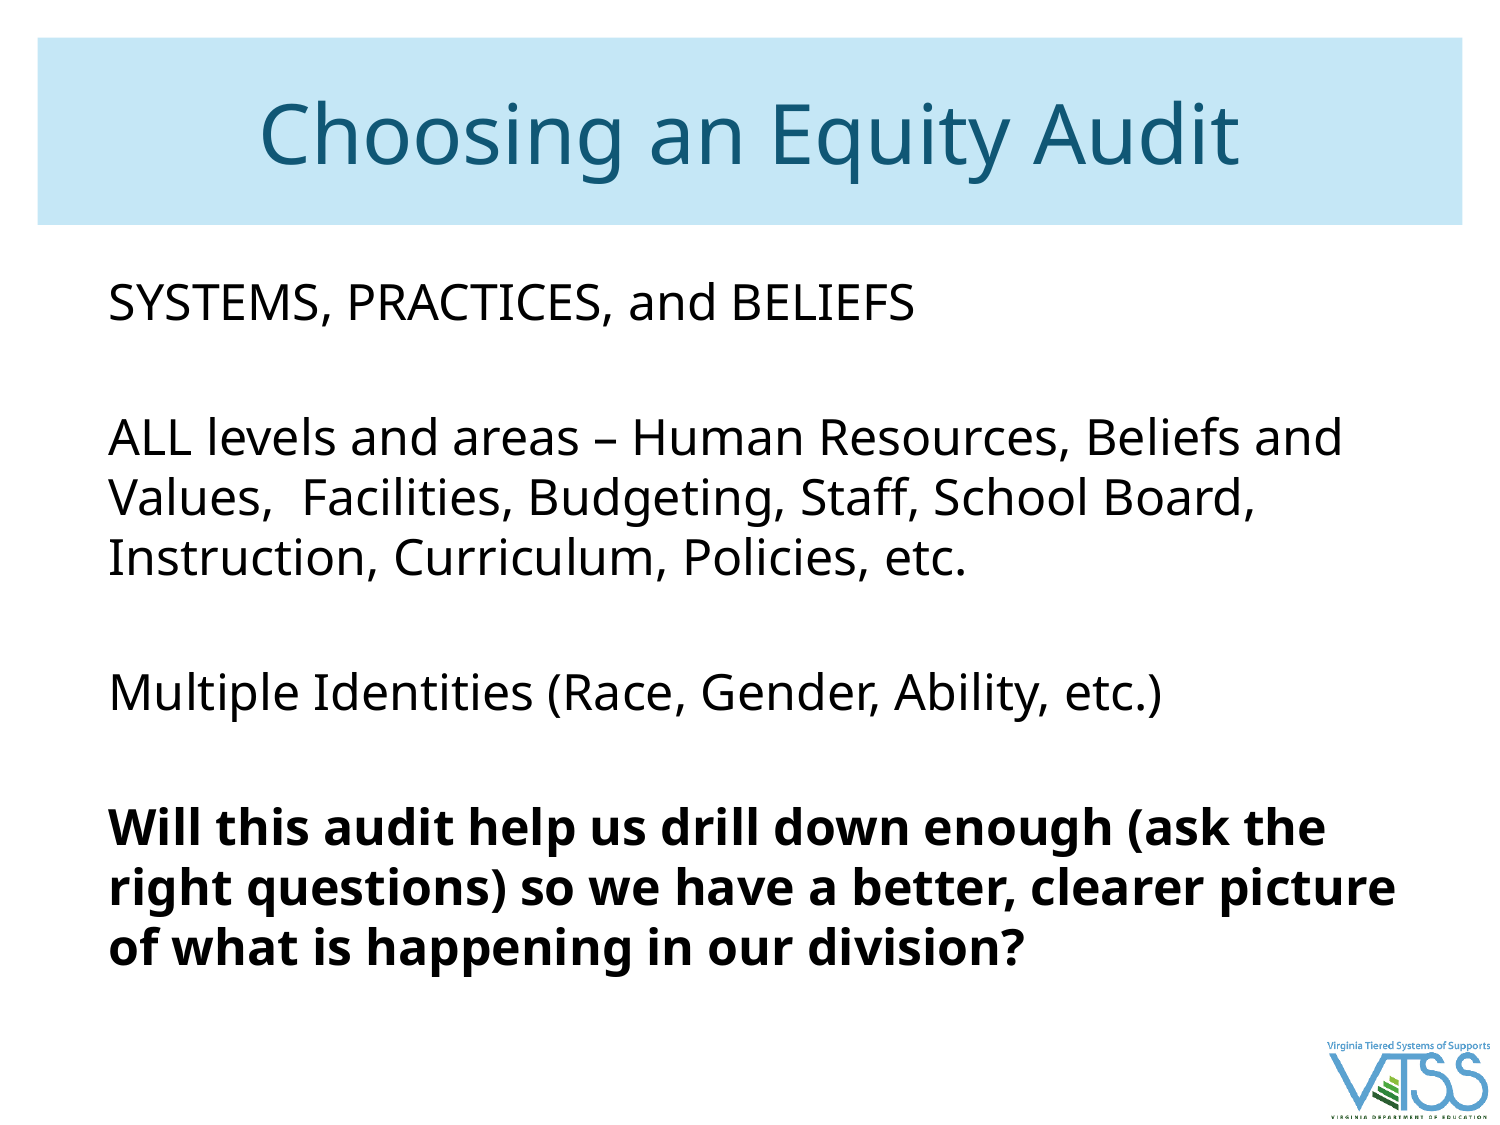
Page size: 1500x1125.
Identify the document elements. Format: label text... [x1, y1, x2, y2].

list SYSTEMS, PRACTICES, and BELIEFS ALL levels and areas – Human Resources, Beliefs and Values, Facilities, Budgeting, Staff, School Board, Instruction, Curriculum, Policies, etc. Multiple Identities (Race, Gender, Ability, etc.) Will this audit help us drill down enough (ask the right questions) so we have a better, clearer picture of what is happening in our division? [75, 262, 1425, 1013]
title Choosing an Equity Audit [37, 37, 1463, 225]
picture [1327, 1041, 1490, 1119]
